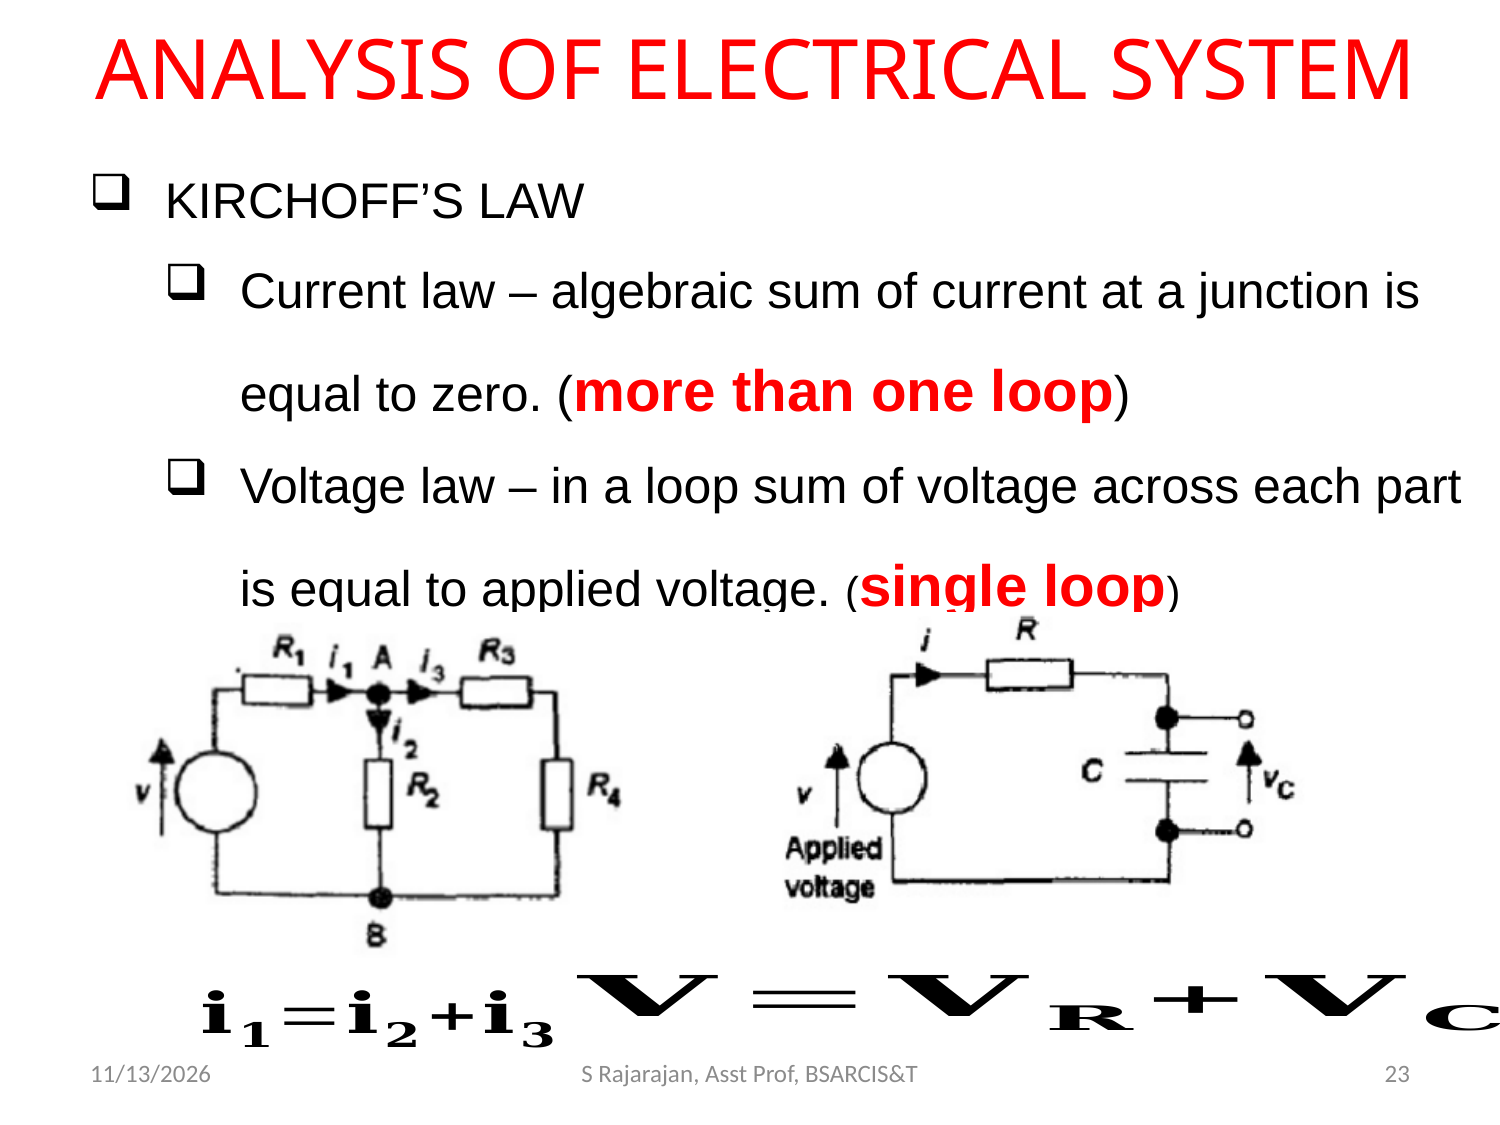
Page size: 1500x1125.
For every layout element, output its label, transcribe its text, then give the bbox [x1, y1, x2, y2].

text_box KIRCHOFF’S LAW Current law – algebraic sum of current at a junction is equal to zero. (more than one loop) Voltage law – in a loop sum of voltage across each part is equal to applied voltage. (single loop) [74, 130, 1488, 911]
footer S Rajarajan, Asst Prof, BSARCIS&T [512, 1042, 988, 1103]
picture [758, 612, 1323, 916]
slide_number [75, 1042, 425, 1103]
picture [124, 612, 632, 973]
title ANALYSIS OF ELECTRICAL SYSTEM [0, 22, 1500, 111]
slide_number 23 [1074, 1042, 1425, 1103]
